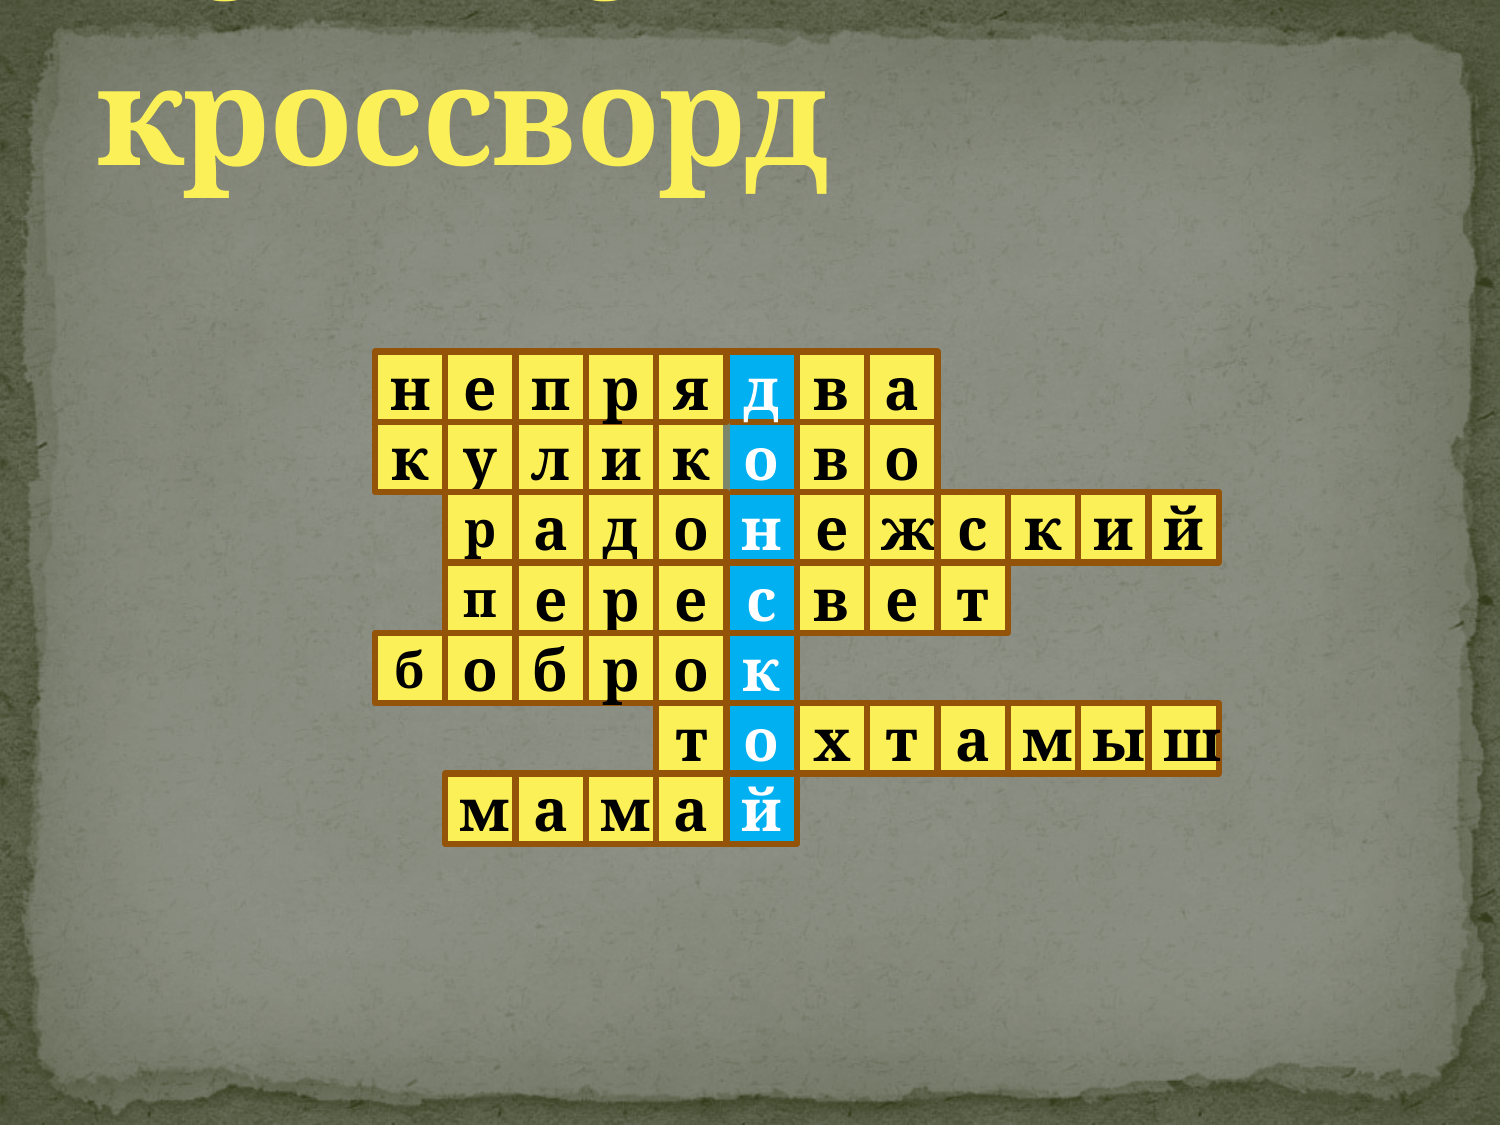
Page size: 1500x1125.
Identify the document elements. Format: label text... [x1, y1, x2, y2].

text_box й [1145, 489, 1222, 566]
text_box о [659, 489, 730, 560]
text_box а [659, 776, 730, 847]
text_box д [583, 489, 659, 559]
text_box в [794, 559, 870, 636]
text_box к [372, 425, 442, 495]
text_box о [659, 635, 730, 701]
text_box и [1080, 489, 1146, 566]
text_box я [653, 348, 730, 425]
text_box к [659, 424, 730, 490]
text_box о [870, 424, 941, 489]
text_box у [442, 425, 512, 489]
text_box т [869, 700, 941, 777]
text_box м [442, 770, 513, 847]
text_box р [442, 489, 519, 560]
text_box о [730, 706, 795, 777]
text_box х [794, 700, 870, 777]
text_box ш [1145, 700, 1222, 777]
text_box д [729, 348, 795, 425]
title Решите кроссворд [81, 0, 1433, 200]
text_box к [1011, 489, 1081, 566]
text_box р [583, 348, 654, 425]
text_box т [934, 559, 1011, 636]
text_box е [512, 559, 584, 631]
text_box м [583, 770, 659, 847]
text_box ы [1080, 700, 1146, 777]
text_box а [512, 770, 583, 847]
text_box и [589, 425, 659, 489]
text_box к [730, 630, 800, 706]
text_box в [794, 425, 870, 489]
text_box н [372, 348, 443, 425]
text_box р [583, 559, 659, 630]
text_box б [372, 630, 442, 706]
text_box о [730, 425, 794, 489]
text_box а [869, 348, 941, 425]
text_box а [518, 489, 583, 559]
text_box е [442, 348, 513, 425]
text_box а [940, 700, 1011, 777]
text_box м [1010, 700, 1081, 777]
text_box е [870, 559, 935, 636]
text_box в [794, 348, 870, 425]
text_box е [794, 489, 864, 560]
text_box п [442, 559, 513, 636]
text_box е [659, 559, 730, 636]
text_box т [653, 700, 730, 777]
text_box ж [864, 489, 935, 559]
text_box о [442, 636, 513, 706]
text_box б [512, 630, 583, 706]
text_box с [730, 566, 794, 630]
text_box н [730, 489, 794, 566]
text_box п [512, 348, 584, 425]
text_box с [934, 489, 1011, 560]
text_box л [512, 425, 589, 489]
text_box й [729, 777, 800, 847]
text_box р [583, 630, 659, 706]
